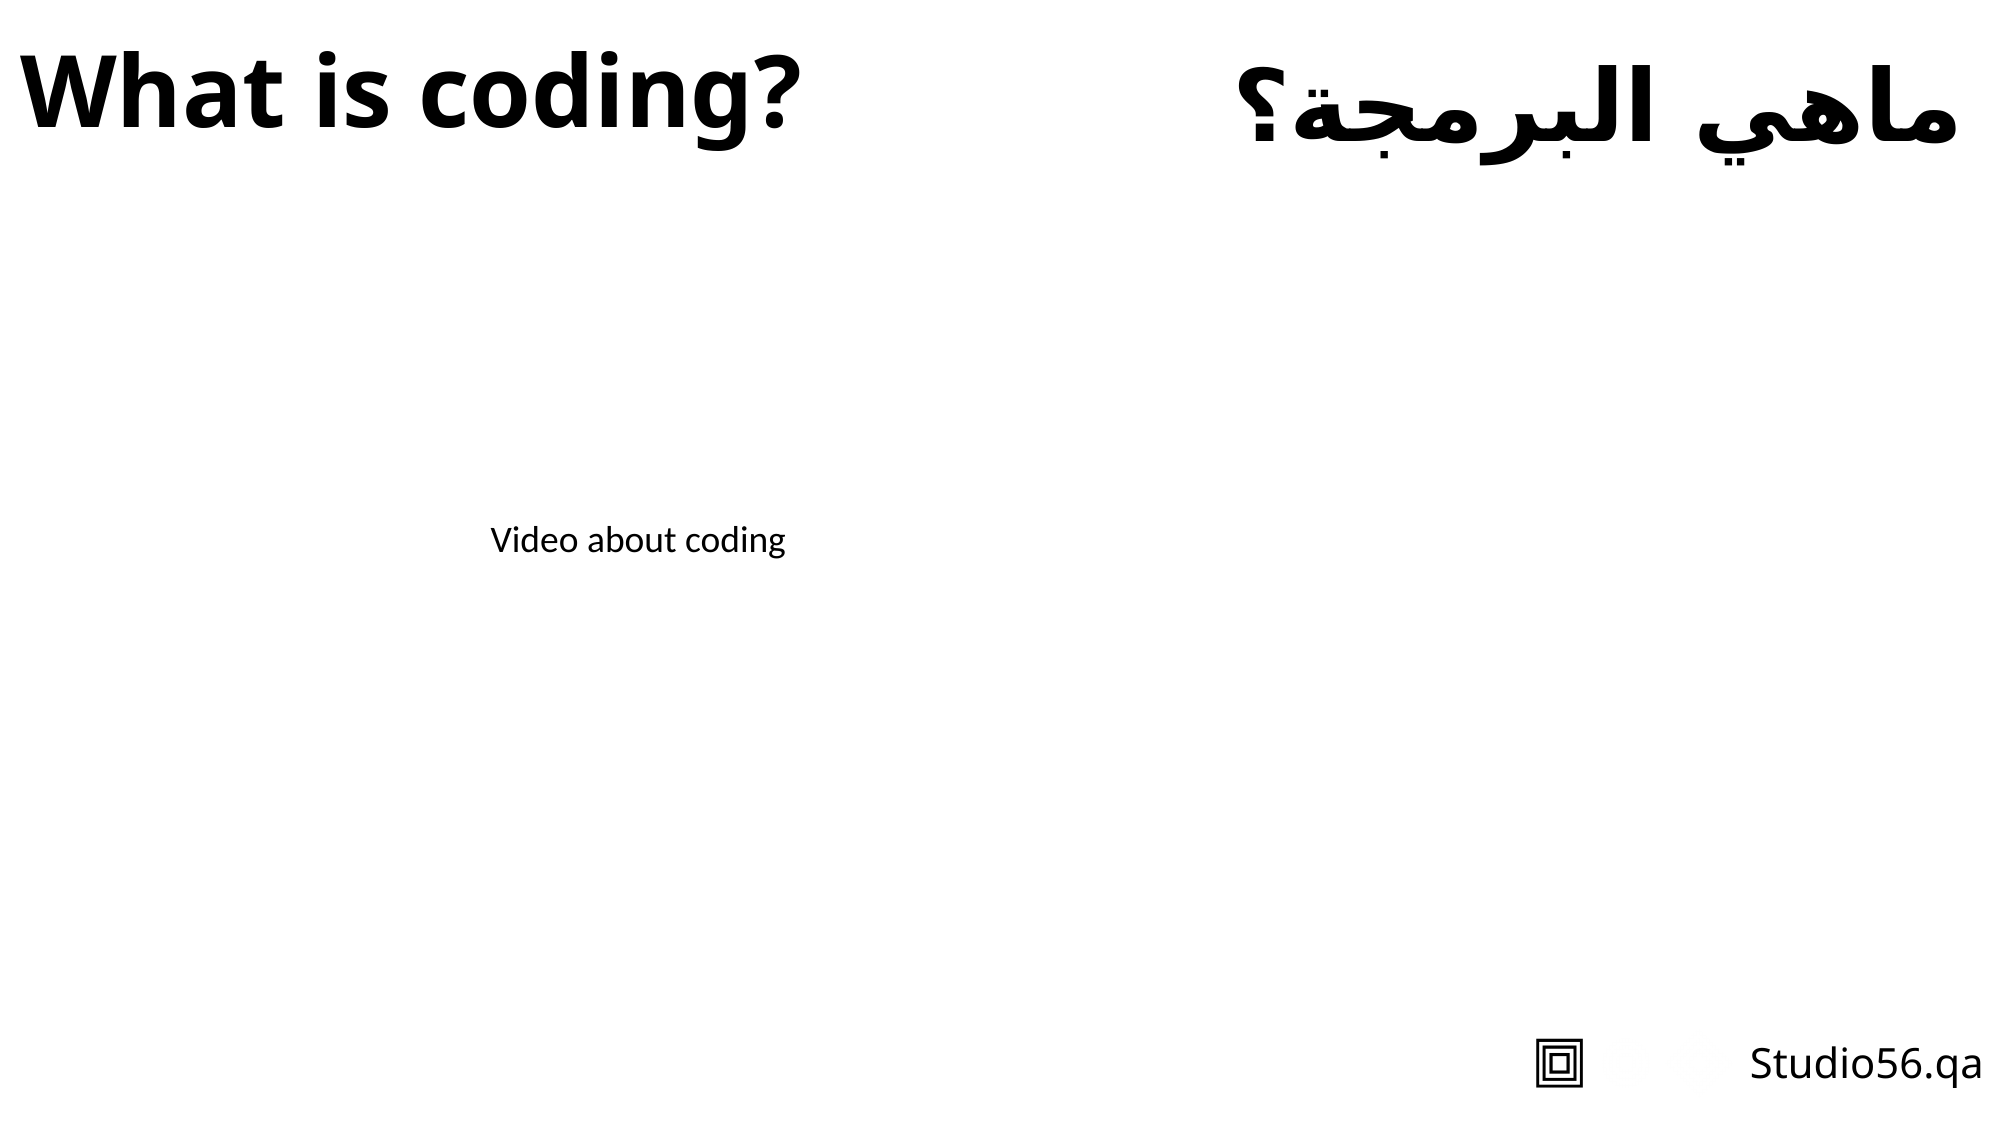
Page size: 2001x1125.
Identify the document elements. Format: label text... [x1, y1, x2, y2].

text_box ماهي البرمجة؟ [1212, 70, 1980, 177]
text_box What is coding? [5, 56, 914, 163]
text_box Video about coding [475, 507, 1509, 568]
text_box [1533, 1029, 1750, 1100]
text_box Studio56.qa [1750, 1029, 1999, 1094]
